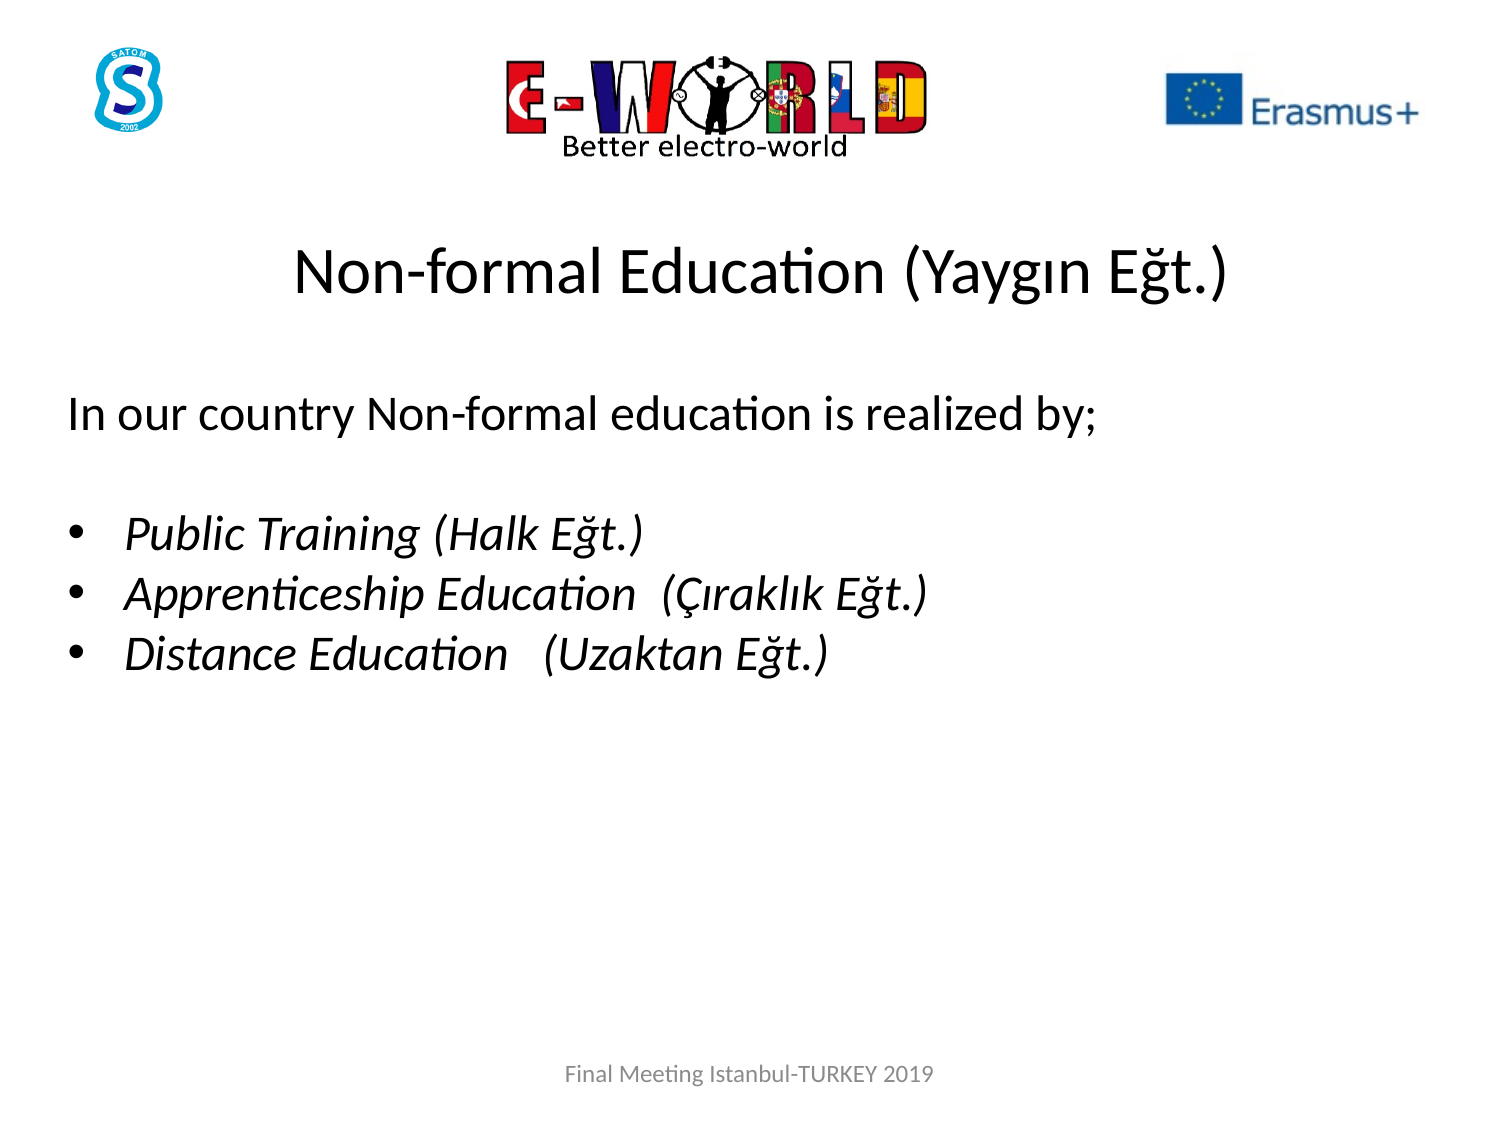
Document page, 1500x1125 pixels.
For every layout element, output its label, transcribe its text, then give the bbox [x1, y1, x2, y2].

picture [1159, 52, 1426, 147]
picture [93, 46, 165, 134]
text_box In our country Non-formal education is realized by; Public Training (Halk Eğt.) Apprenticeship Education (Çıraklık Eğt.) Distance Education (Uzaktan Eğt.) [53, 373, 1378, 689]
title Non-formal Education (Yaygın Eğt.) [123, 172, 1399, 362]
picture [501, 46, 934, 165]
text_box Final Meeting Istanbul-TURKEY 2019 [512, 1042, 988, 1103]
